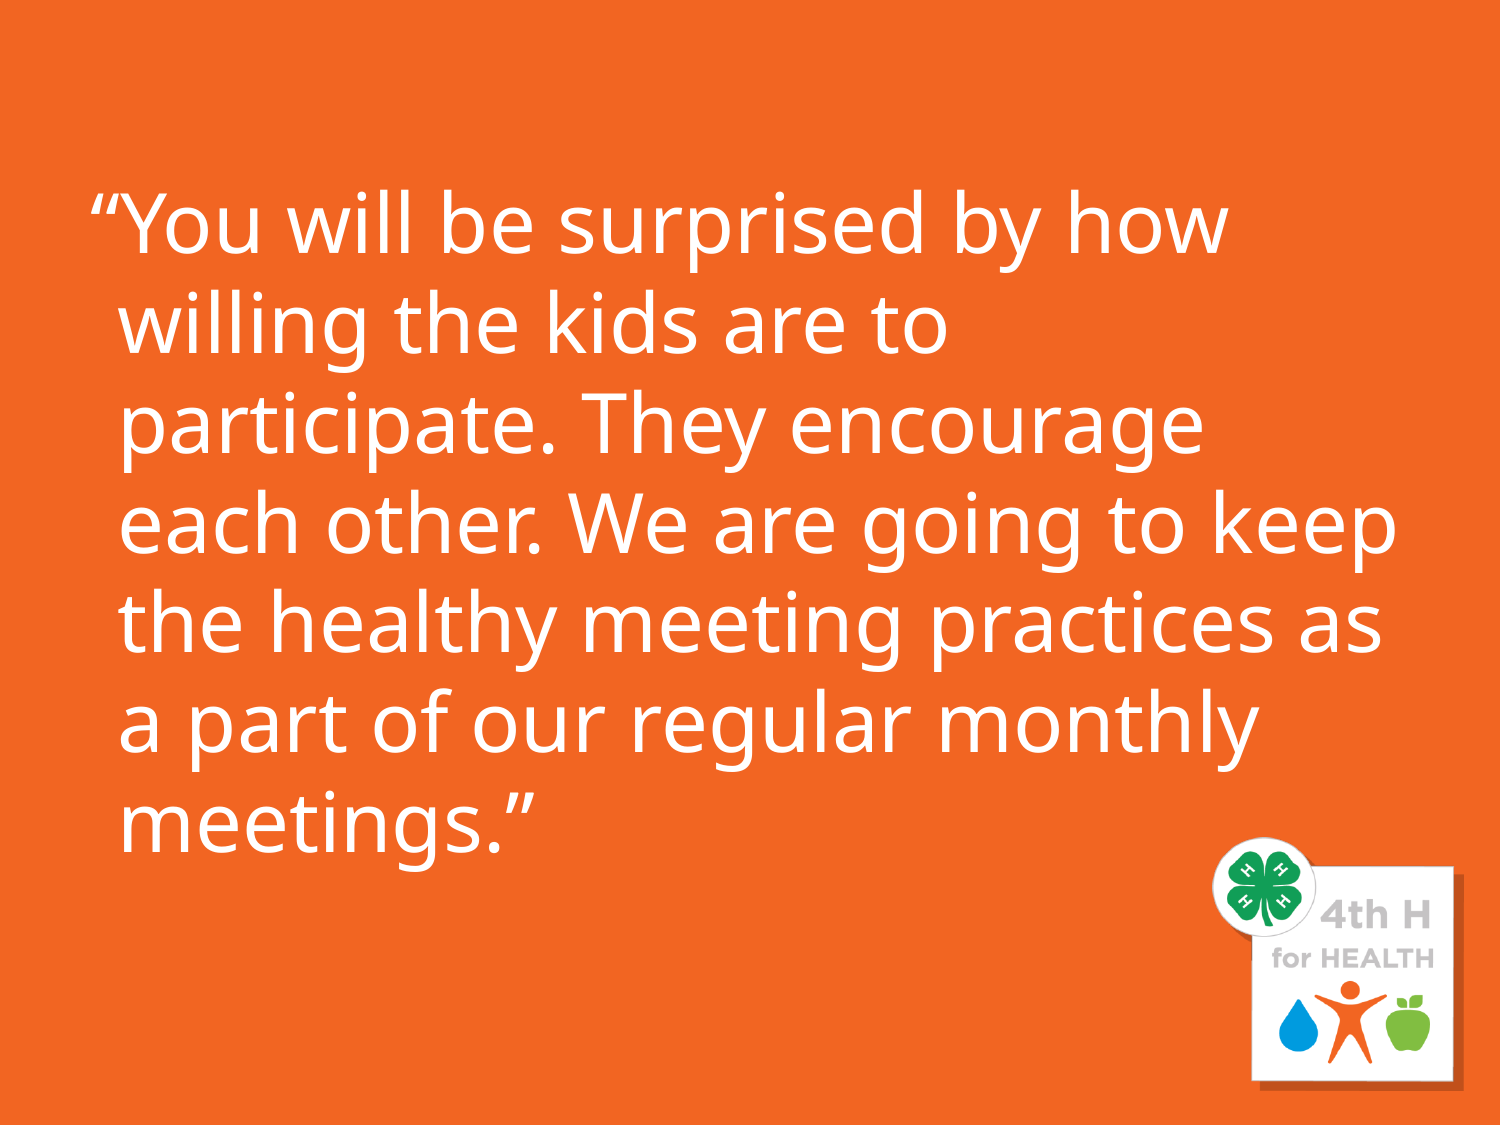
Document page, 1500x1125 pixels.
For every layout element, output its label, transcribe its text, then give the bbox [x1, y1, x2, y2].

list “You will be surprised by how willing the kids are to participate. They encourage each other. We are going to keep the healthy meeting practices as a part of our regular monthly meetings.” [75, 162, 1425, 905]
picture [1212, 837, 1464, 1091]
